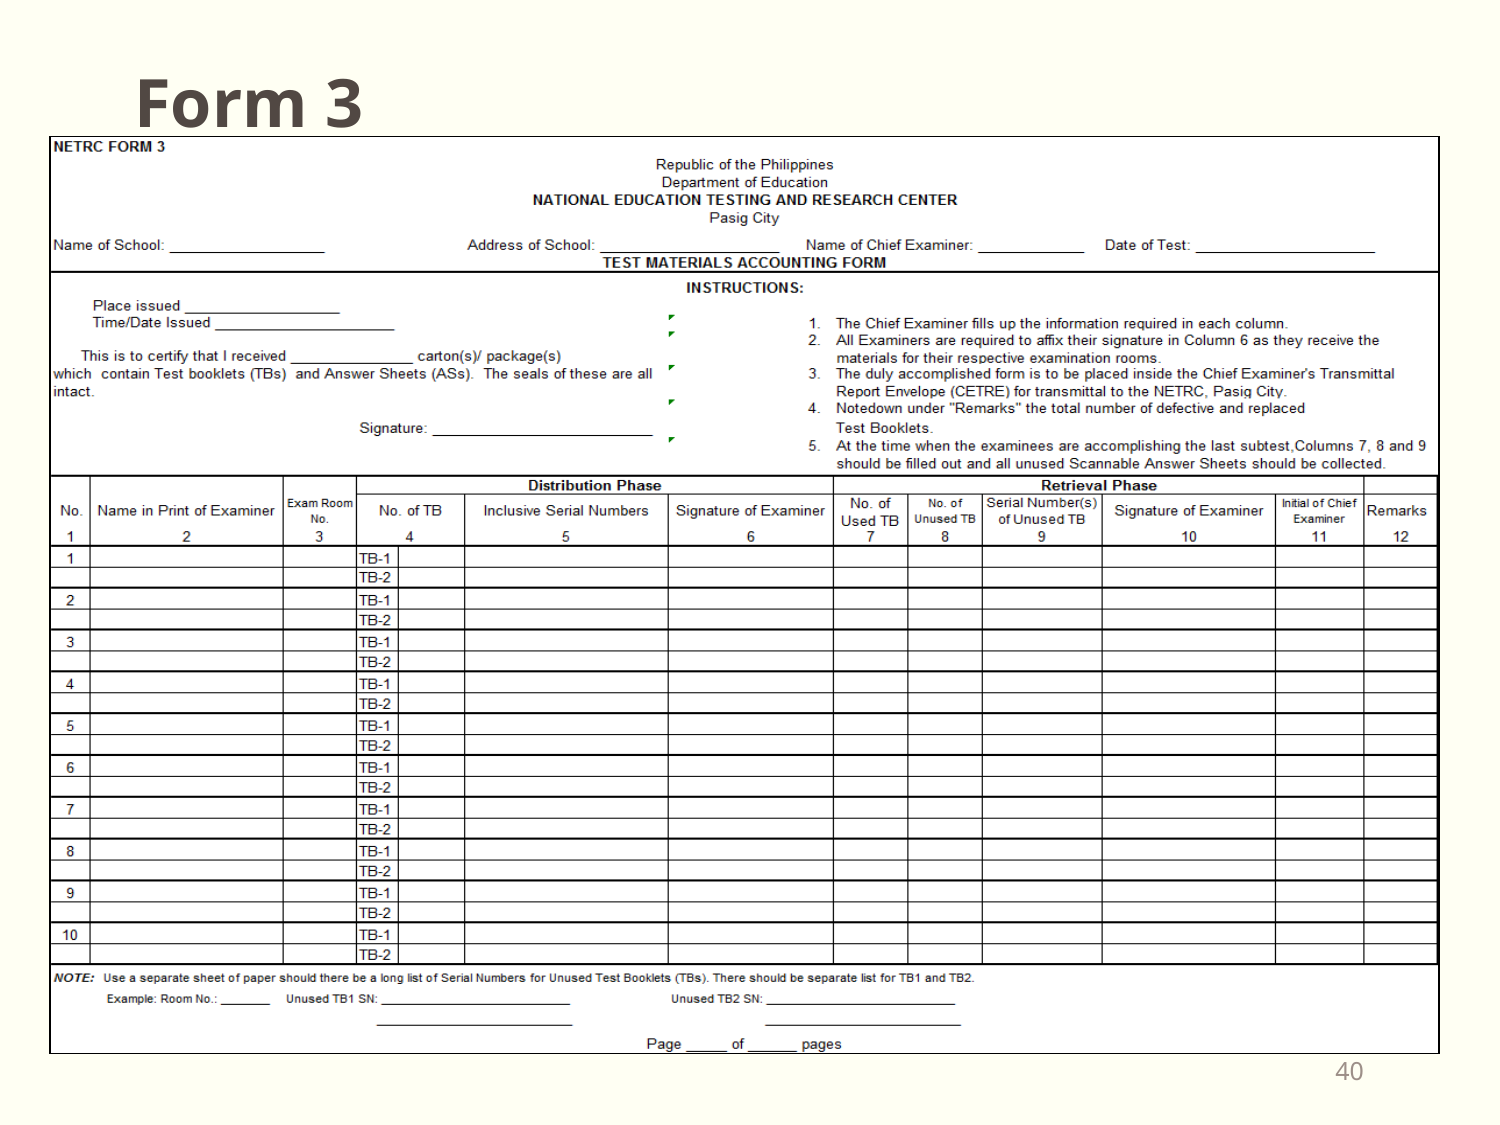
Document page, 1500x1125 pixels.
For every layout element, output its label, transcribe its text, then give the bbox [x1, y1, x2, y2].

picture [50, 137, 1439, 1053]
title Form 3 [134, 4, 1410, 136]
slide_number 40 [1138, 1060, 1364, 1103]
